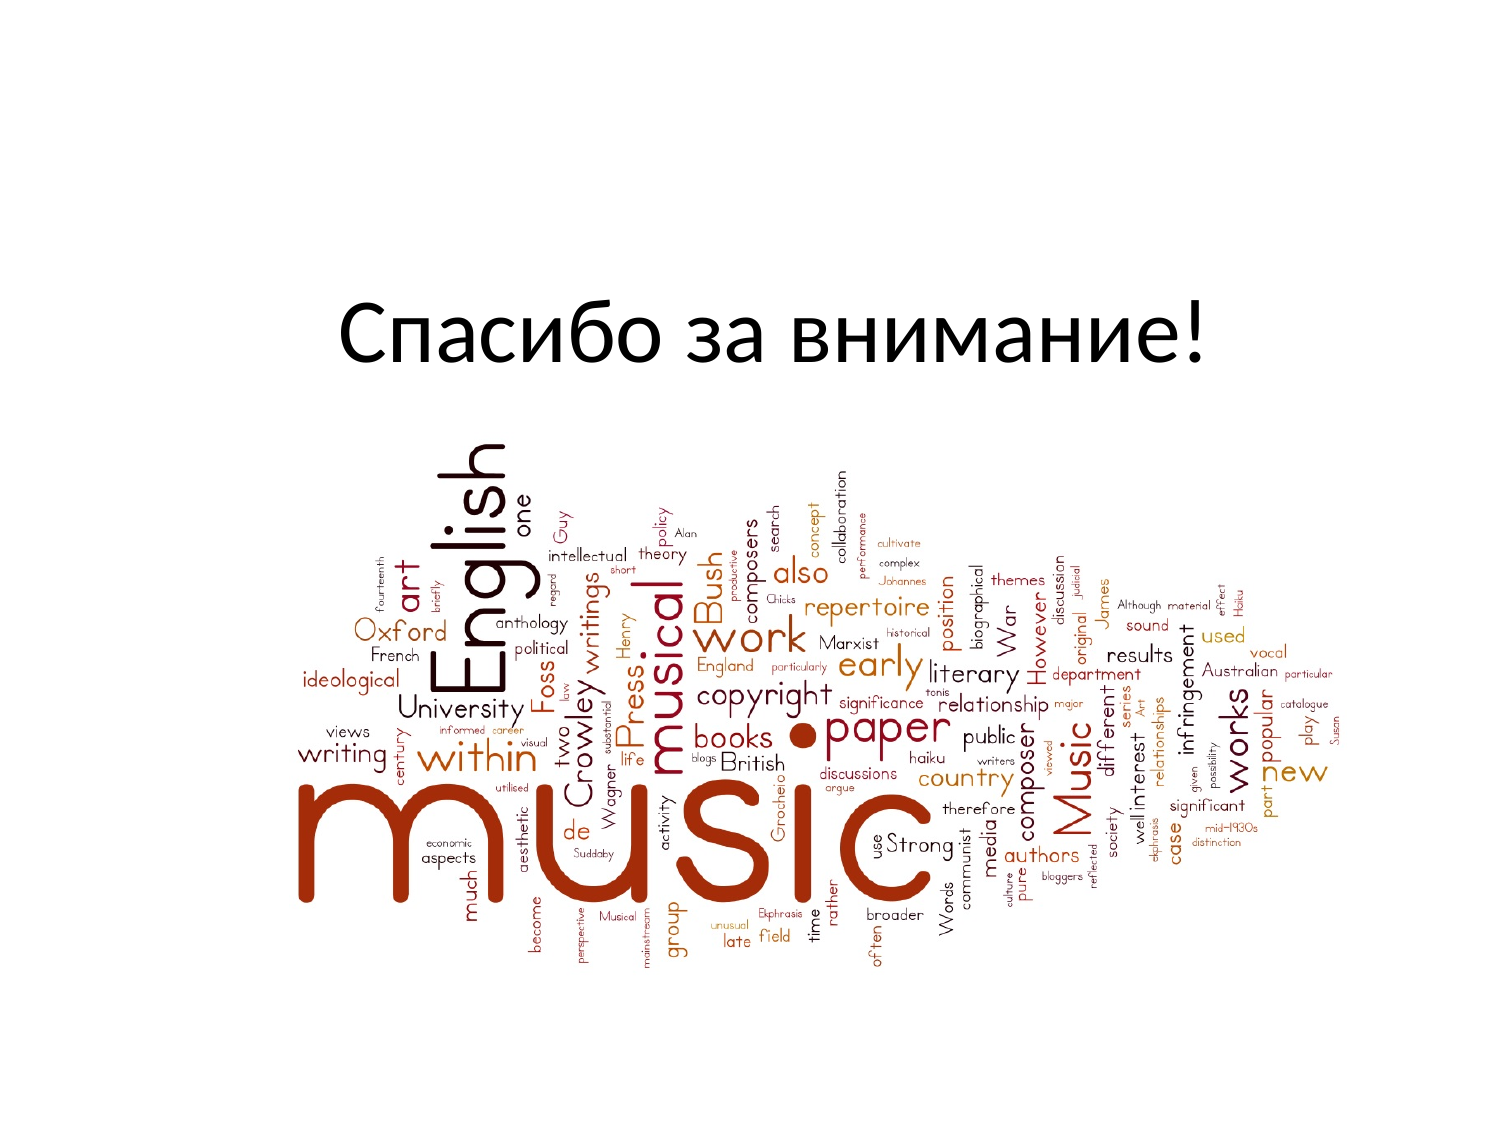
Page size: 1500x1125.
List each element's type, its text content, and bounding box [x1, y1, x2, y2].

title Спасибо за внимание! [100, 231, 1451, 420]
picture [289, 432, 1349, 977]
